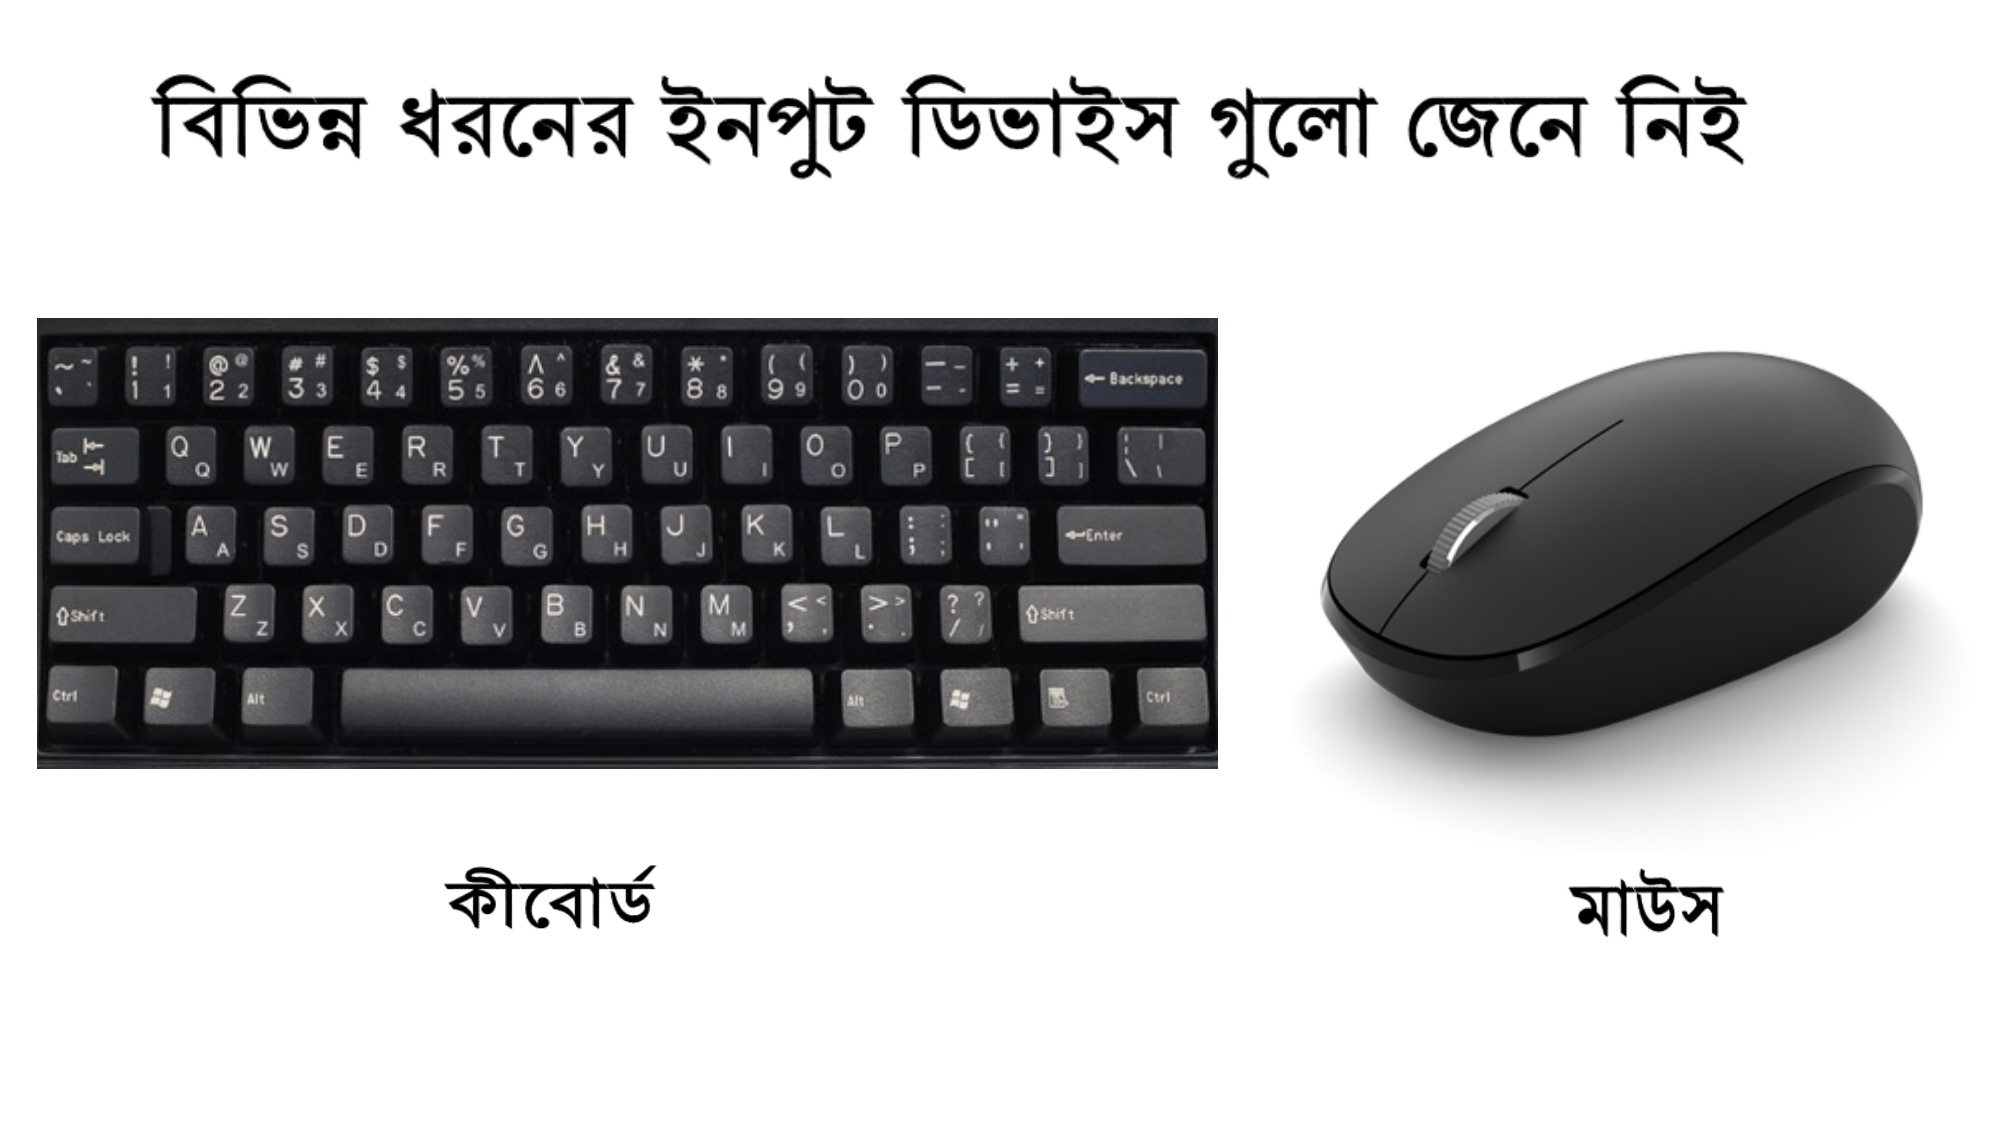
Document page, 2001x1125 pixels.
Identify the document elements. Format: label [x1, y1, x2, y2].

picture [424, 850, 761, 964]
picture [37, 318, 1219, 770]
picture [99, 54, 1811, 205]
picture [1287, 349, 1976, 976]
